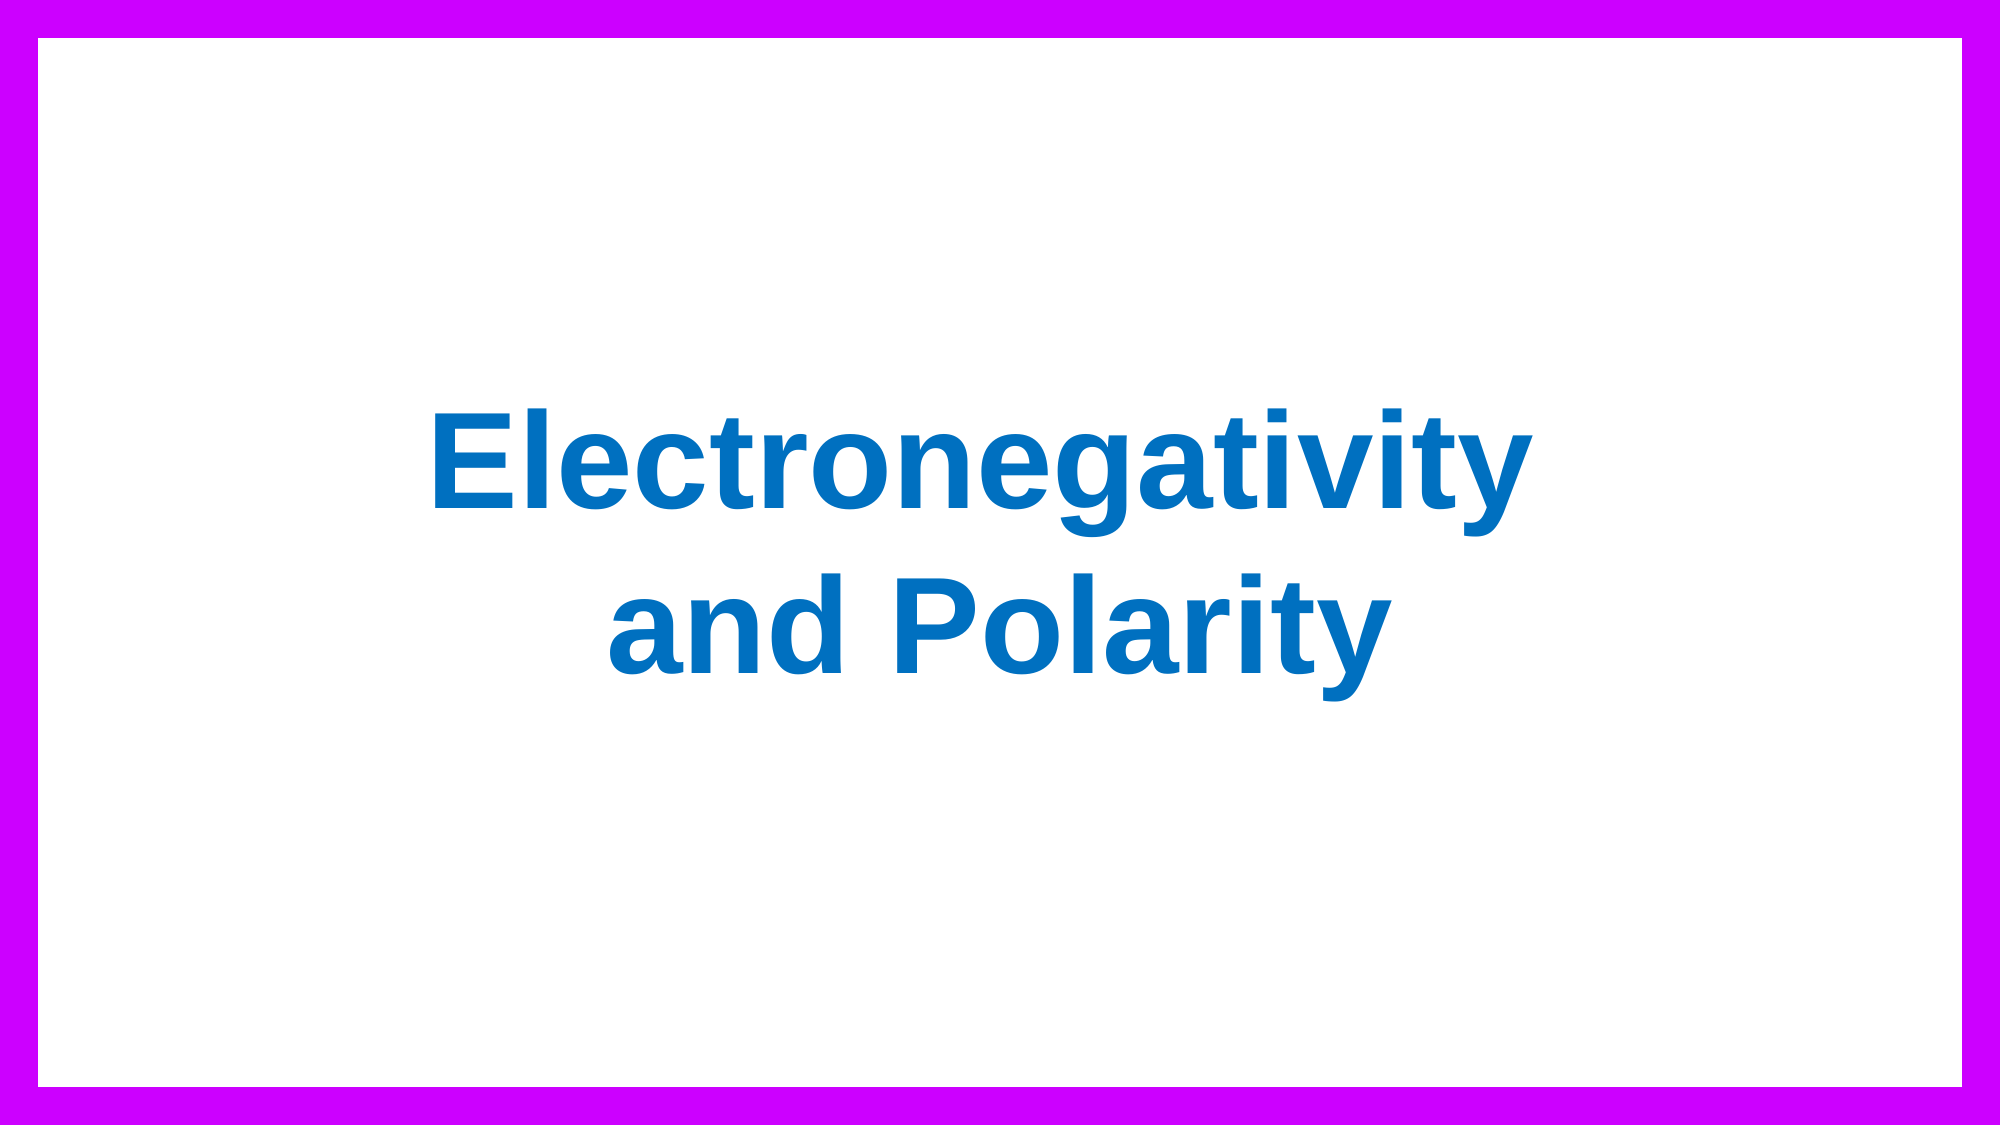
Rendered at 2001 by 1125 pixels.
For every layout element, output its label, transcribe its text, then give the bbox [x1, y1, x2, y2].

title Electronegativity and Polarity [38, 38, 1962, 1038]
text_box [0, 0, 2000, 1125]
